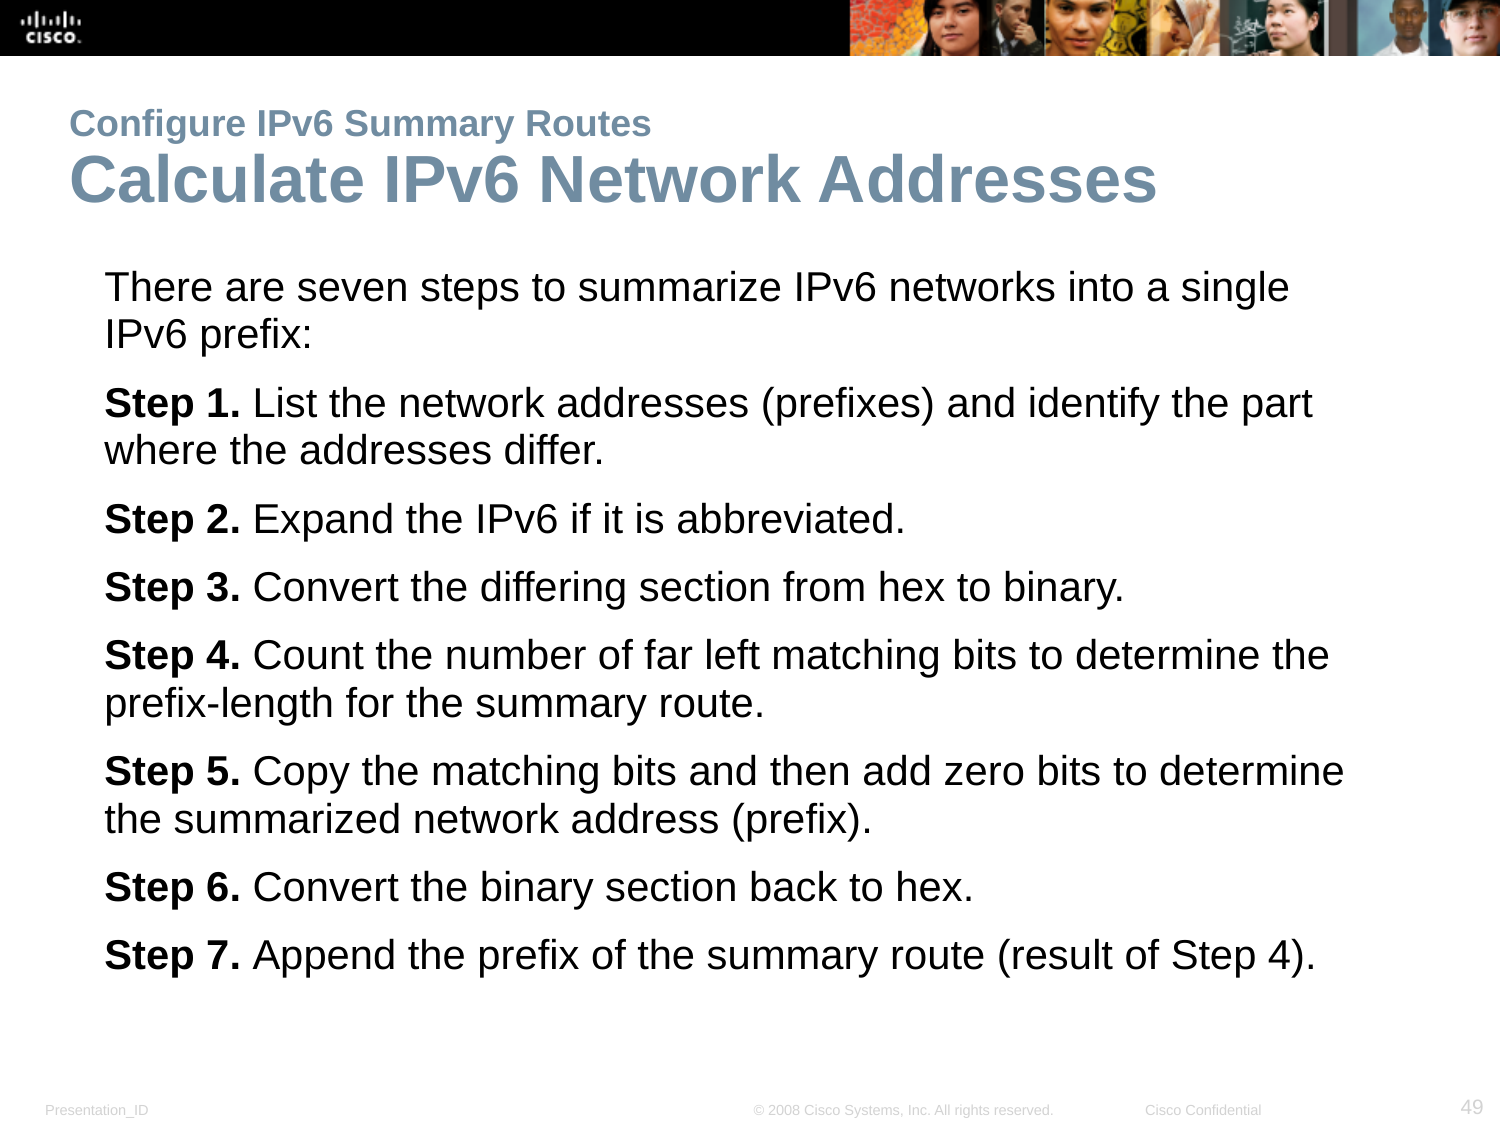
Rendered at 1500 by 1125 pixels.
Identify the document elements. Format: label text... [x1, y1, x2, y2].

list There are seven steps to summarize IPv6 networks into a single IPv6 prefix: Step 1. List the network addresses (prefixes) and identify the part where the addresses differ. Step 2. Expand the IPv6 if it is abbreviated. Step 3. Convert the differing section from hex to binary. Step 4. Count the number of far left matching bits to determine the prefix-length for the summary route. Step 5. Copy the matching bits and then add zero bits to determine the summarized network address (prefix). Step 6. Convert the binary section back to hex. Step 7. Append the prefix of the summary route (result of Step 4). [90, 256, 1394, 977]
picture [0, 0, 1500, 56]
title Configure IPv6 Summary Routes Calculate IPv6 Network Addresses [55, 80, 1444, 224]
